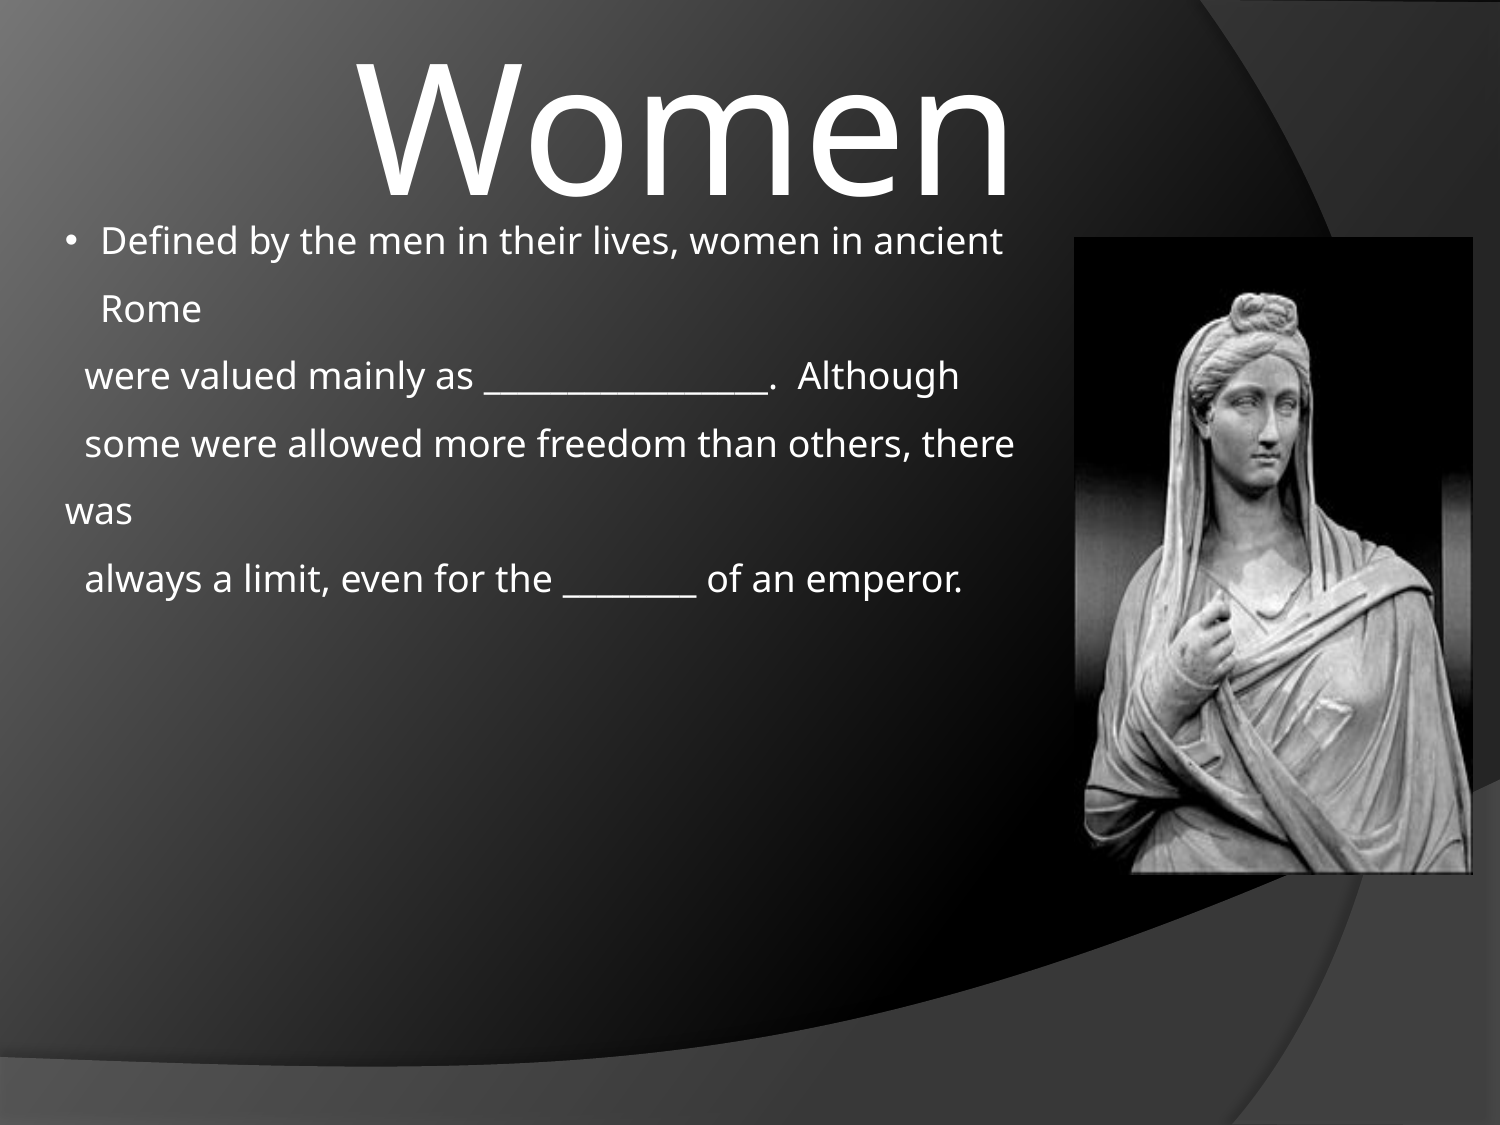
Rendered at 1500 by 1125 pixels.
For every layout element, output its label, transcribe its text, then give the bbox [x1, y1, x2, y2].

title Women [74, 44, 1301, 201]
text_box Defined by the men in their lives, women in ancient Rome were valued mainly as _________________. Although some were allowed more freedom than others, there was always a limit, even for the ________ of an emperor. [50, 187, 1050, 608]
picture [1074, 237, 1473, 876]
